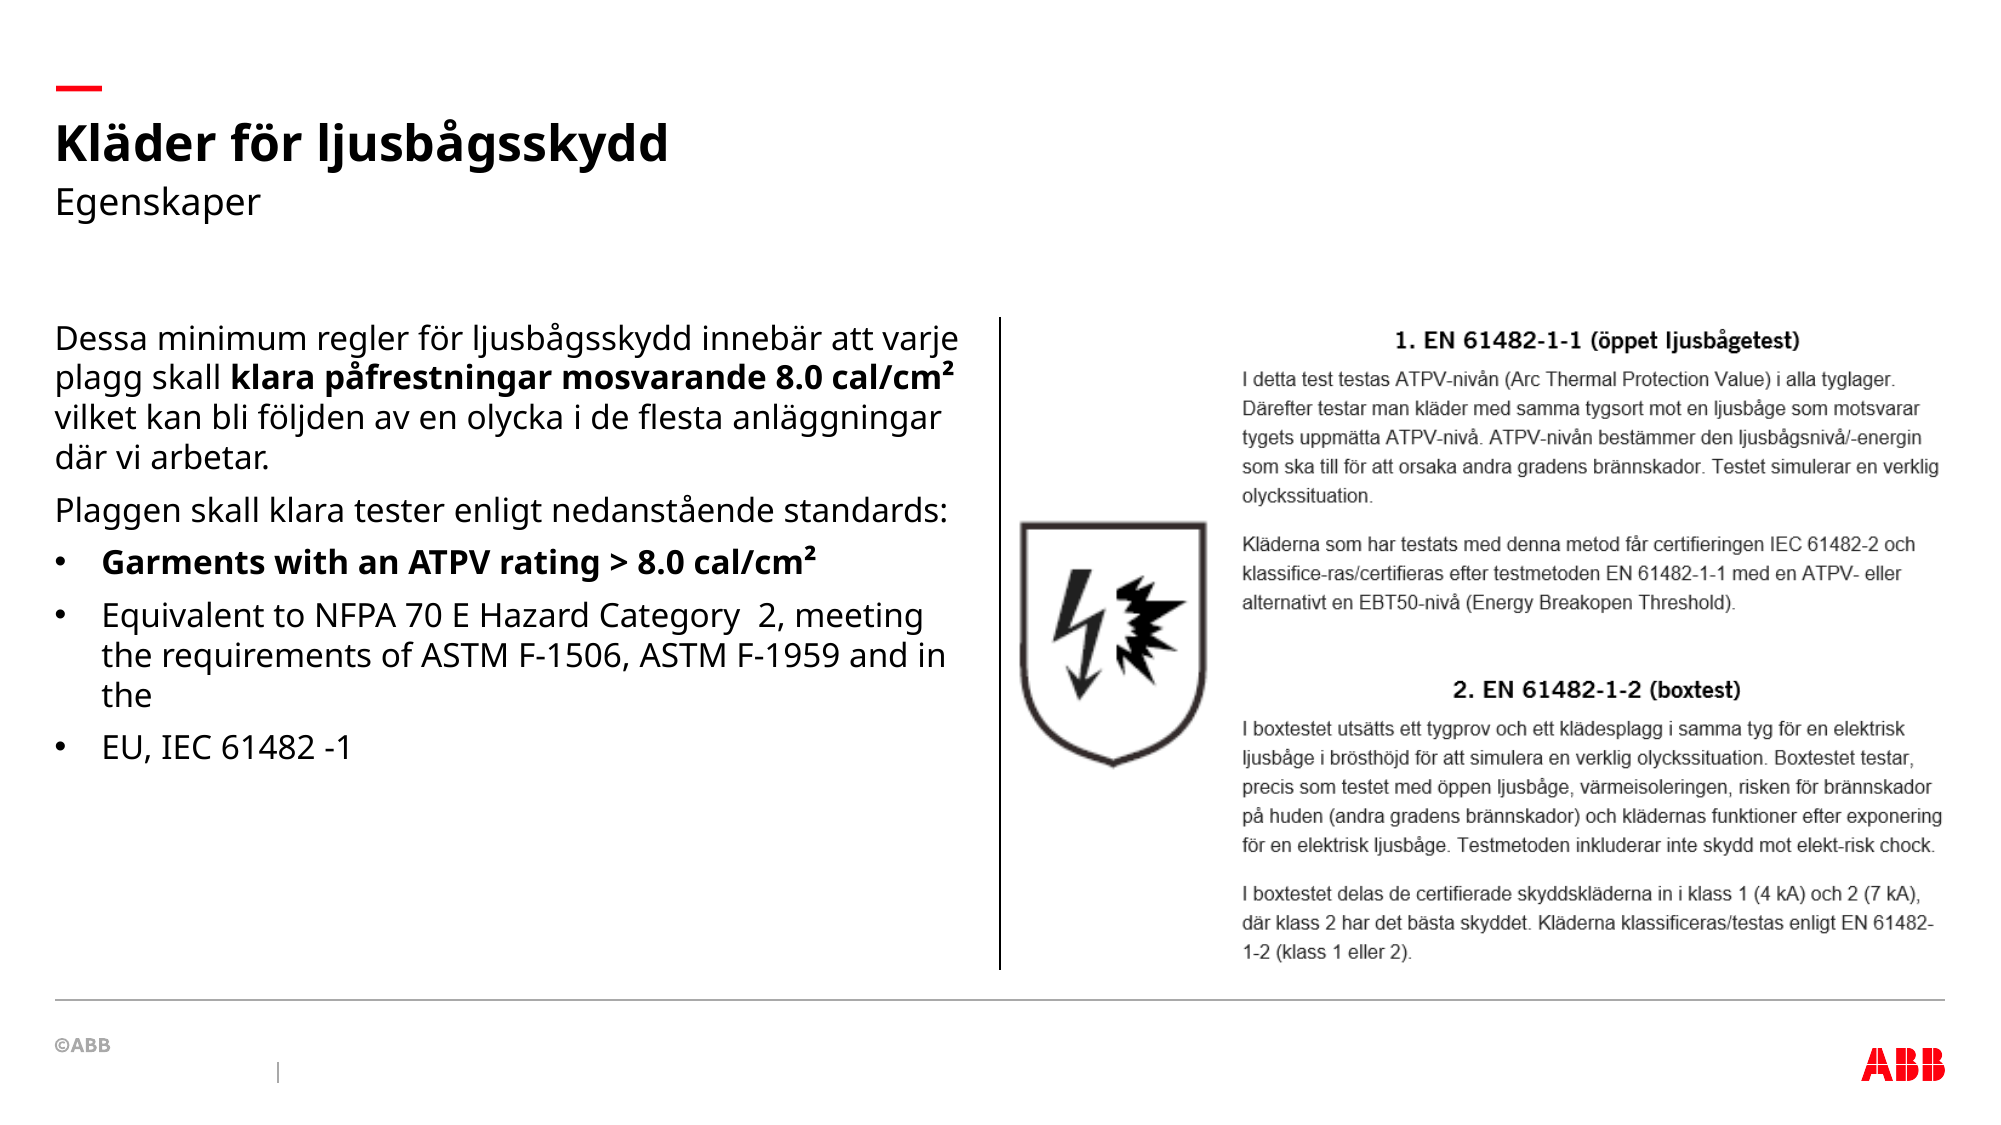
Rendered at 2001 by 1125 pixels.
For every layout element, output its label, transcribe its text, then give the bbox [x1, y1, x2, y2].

subtitle Egenskaper [54, 177, 1945, 261]
list Dessa minimum regler för ljusbågsskydd innebär att varje plagg skall klara påfrestningar mosvarande 8.0 cal/cm² vilket kan bli följden av en olycka i de flesta anläggningar där vi arbetar. Plaggen skall klara tester enligt nedanstående standards: Garments with an ATPV rating > 8.0 cal/cm² Equivalent to NFPA 70 E Hazard Category 2, meeting the requirements of ASTM F-1506, ASTM F-1959 and in the EU, IEC 61482 -1 [54, 316, 974, 970]
title Kläder för ljusbågsskydd [54, 111, 1945, 177]
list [1228, 317, 1946, 971]
picture [1012, 490, 1216, 797]
picture [1861, 1048, 1945, 1081]
